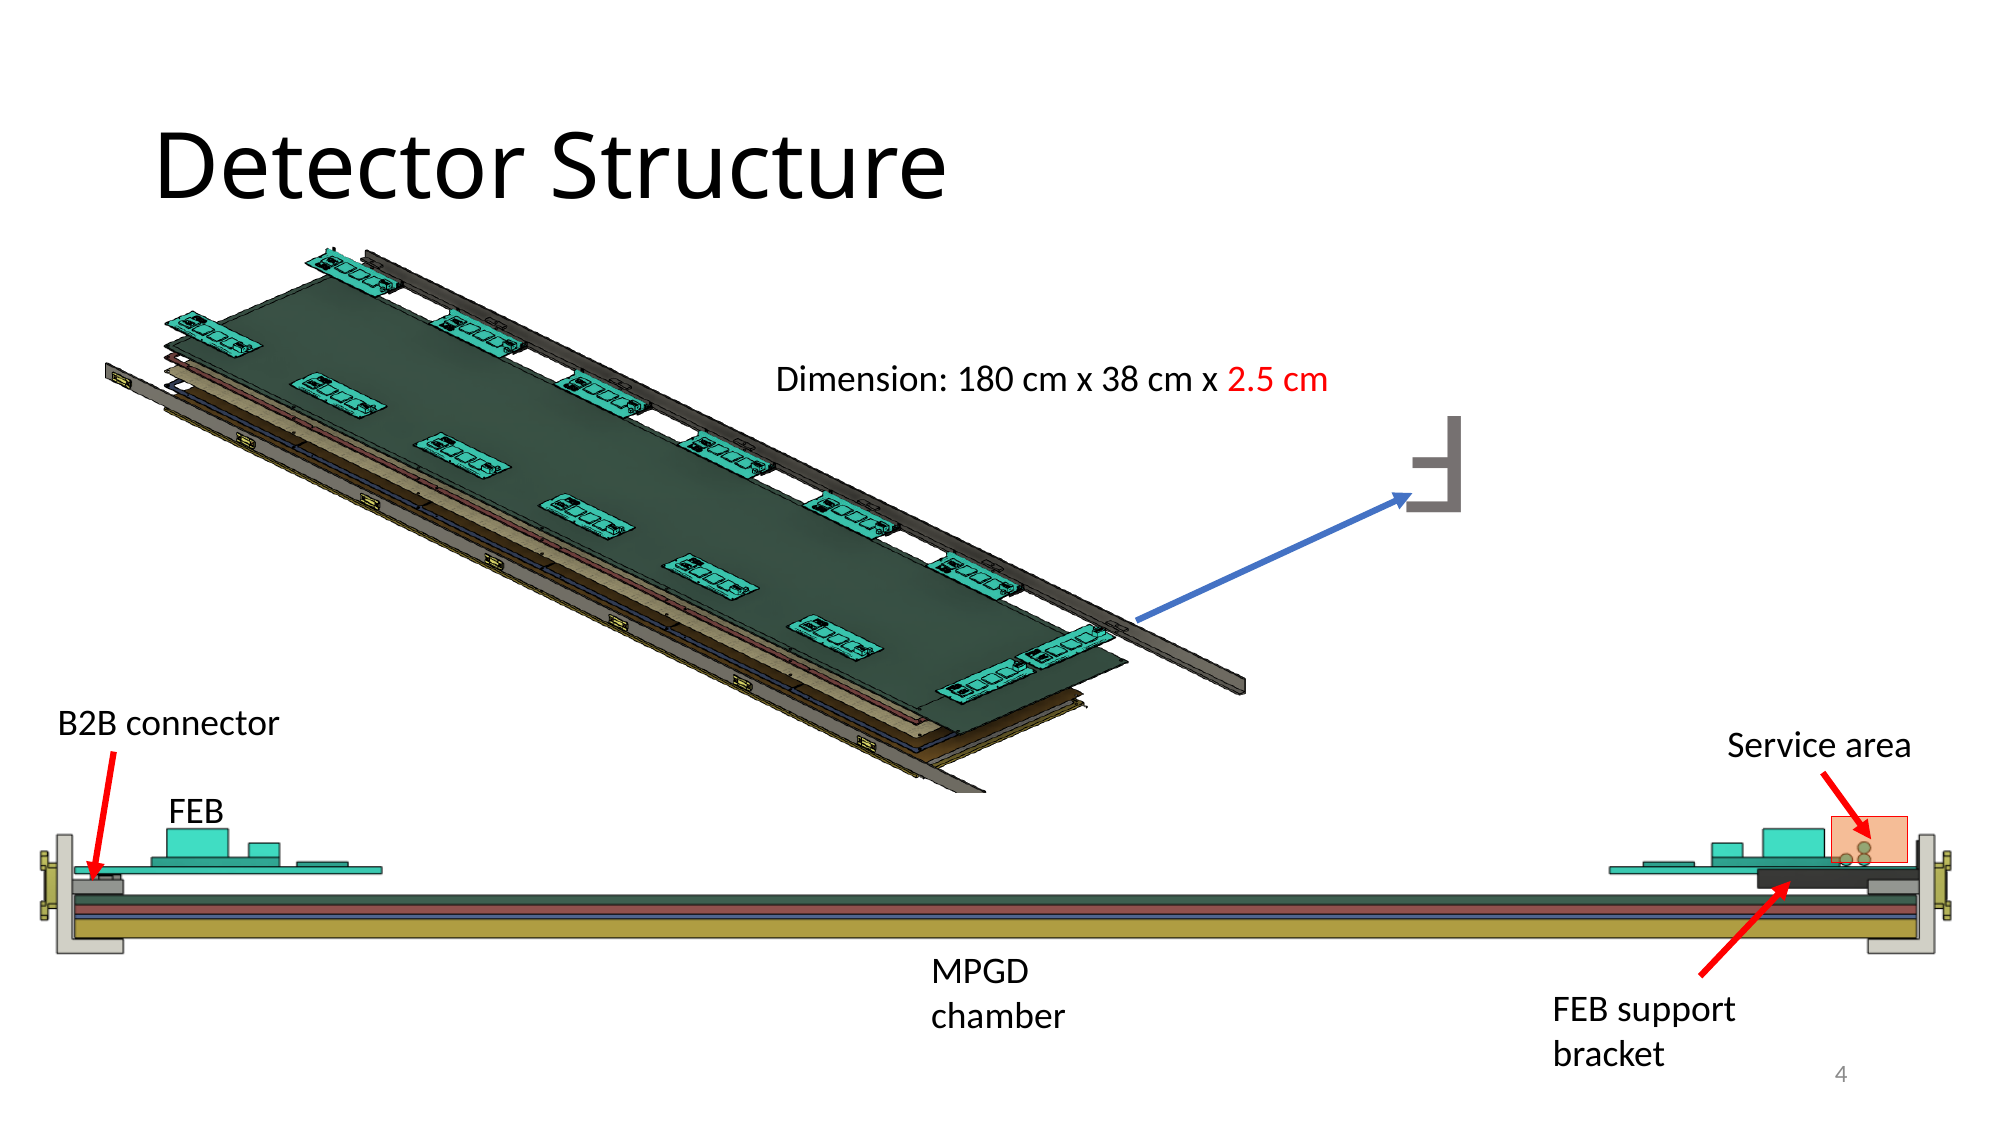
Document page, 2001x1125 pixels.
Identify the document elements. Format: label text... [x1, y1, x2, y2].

text_box MPGD chamber [916, 992, 1162, 1044]
text_box B2B connector [42, 690, 92, 751]
text_box Service area [1712, 712, 1933, 773]
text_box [1136, 493, 1413, 621]
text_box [92, 751, 114, 881]
picture [20, 793, 1959, 992]
text_box FEB support bracket [1537, 992, 1863, 1081]
title Detector Structure [137, 59, 1863, 278]
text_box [1700, 880, 1791, 977]
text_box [1822, 773, 1872, 840]
slide_number 4 [1412, 1042, 1863, 1103]
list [92, 231, 1261, 793]
text_box F [1412, 379, 1487, 575]
text_box Dimension: 180 cm x 38 cm x 2.5 cm [1261, 346, 1562, 407]
